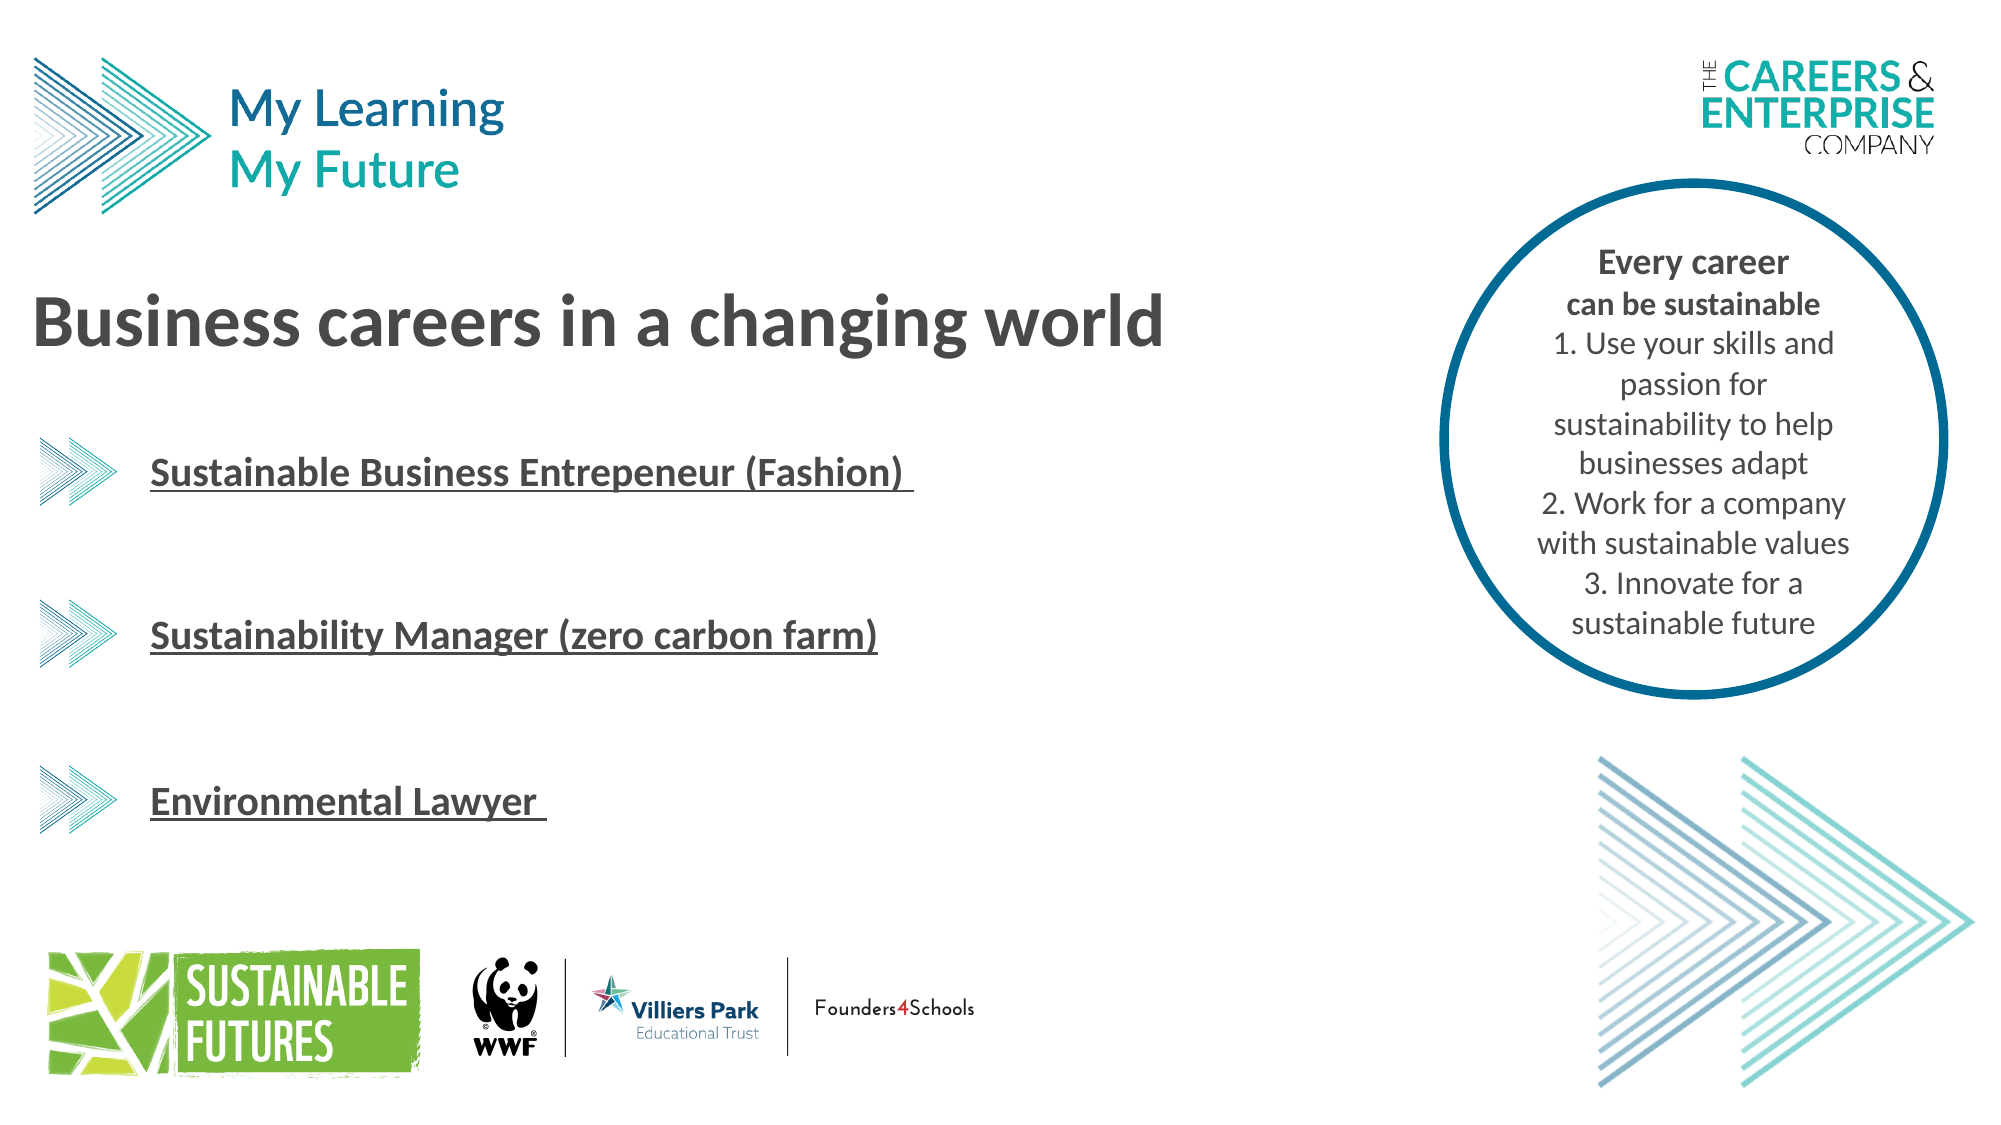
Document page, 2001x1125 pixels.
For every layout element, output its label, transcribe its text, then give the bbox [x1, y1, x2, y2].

text_box Sustainability Manager (zero carbon farm) [135, 599, 1280, 665]
picture [47, 947, 421, 1083]
text_box Sustainable Business Entrepeneur (Fashion) [135, 437, 1121, 503]
text_box Every career can be sustainable 1. Use your skills and passion for sustainability to help businesses adapt 2. Work for a company with sustainable values 3. Innovate for a sustainable future [1444, 183, 1944, 695]
picture [445, 932, 1000, 1081]
picture [29, 427, 124, 516]
text_box Business careers in a changing world [17, 264, 1349, 370]
text_box Environmental Lawyer [135, 766, 1280, 832]
picture [29, 589, 124, 678]
picture [1548, 706, 2000, 1125]
picture [29, 755, 124, 844]
picture [10, 33, 539, 238]
